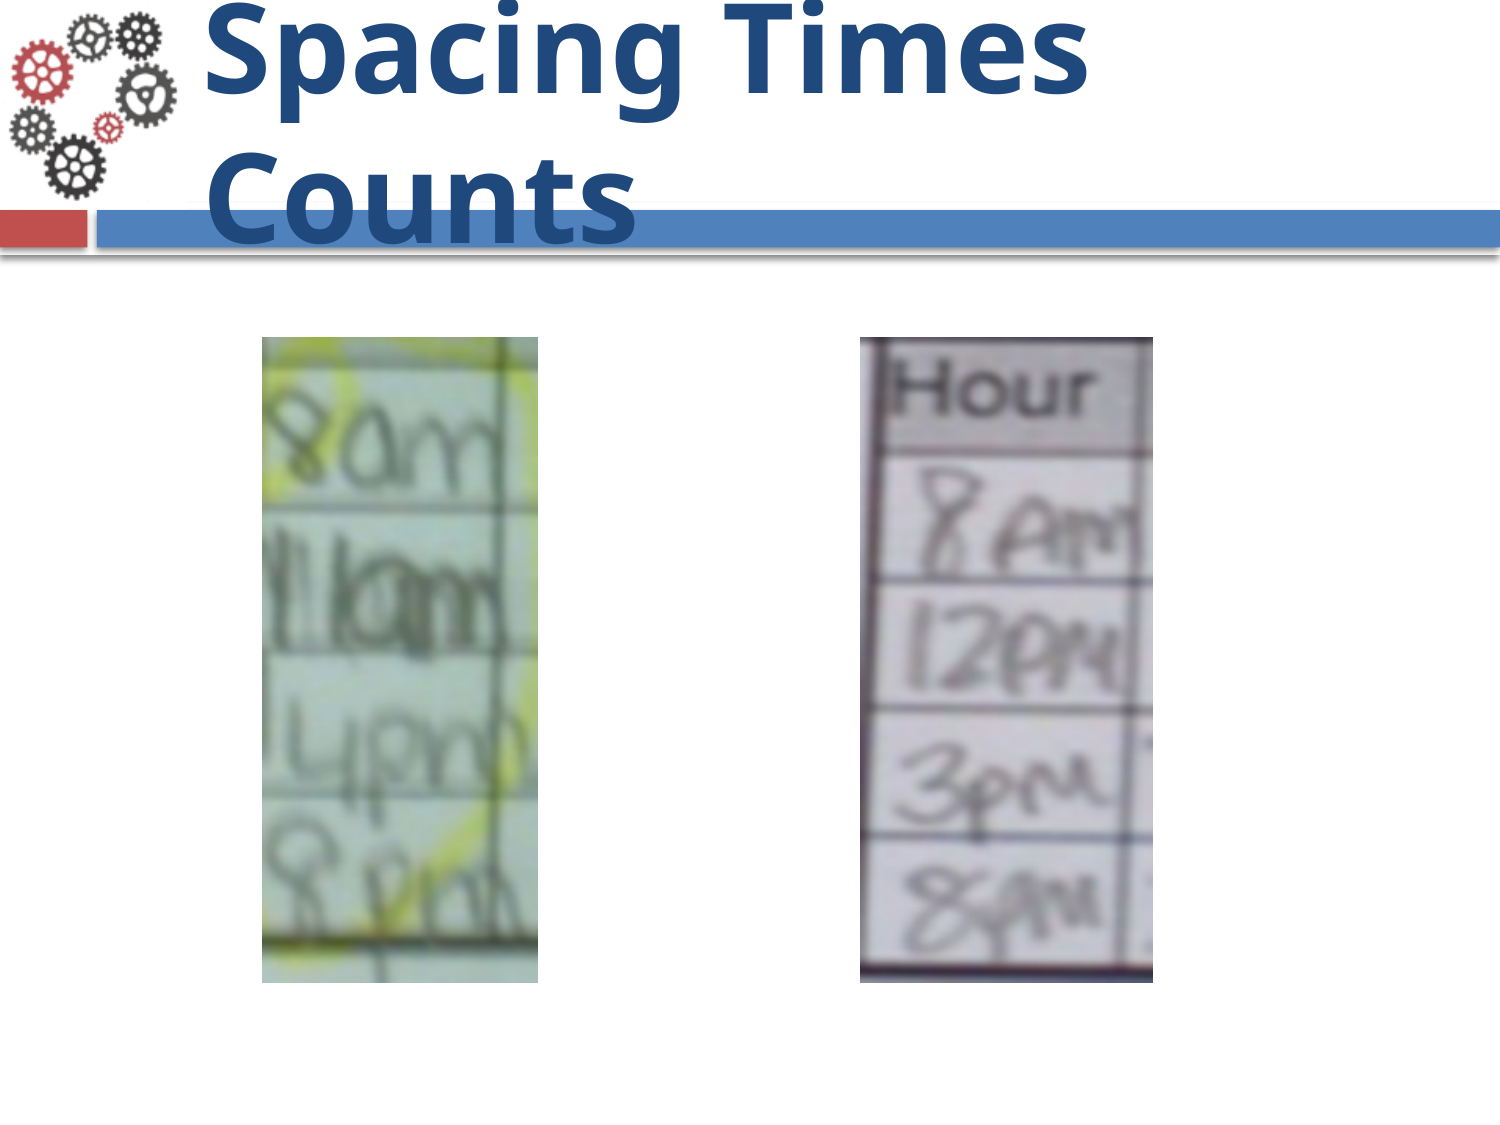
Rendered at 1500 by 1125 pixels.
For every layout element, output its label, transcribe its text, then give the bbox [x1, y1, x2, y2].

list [262, 337, 538, 983]
picture [860, 337, 1154, 983]
title Spacing Times Counts [193, 37, 1438, 200]
picture [0, 0, 188, 209]
